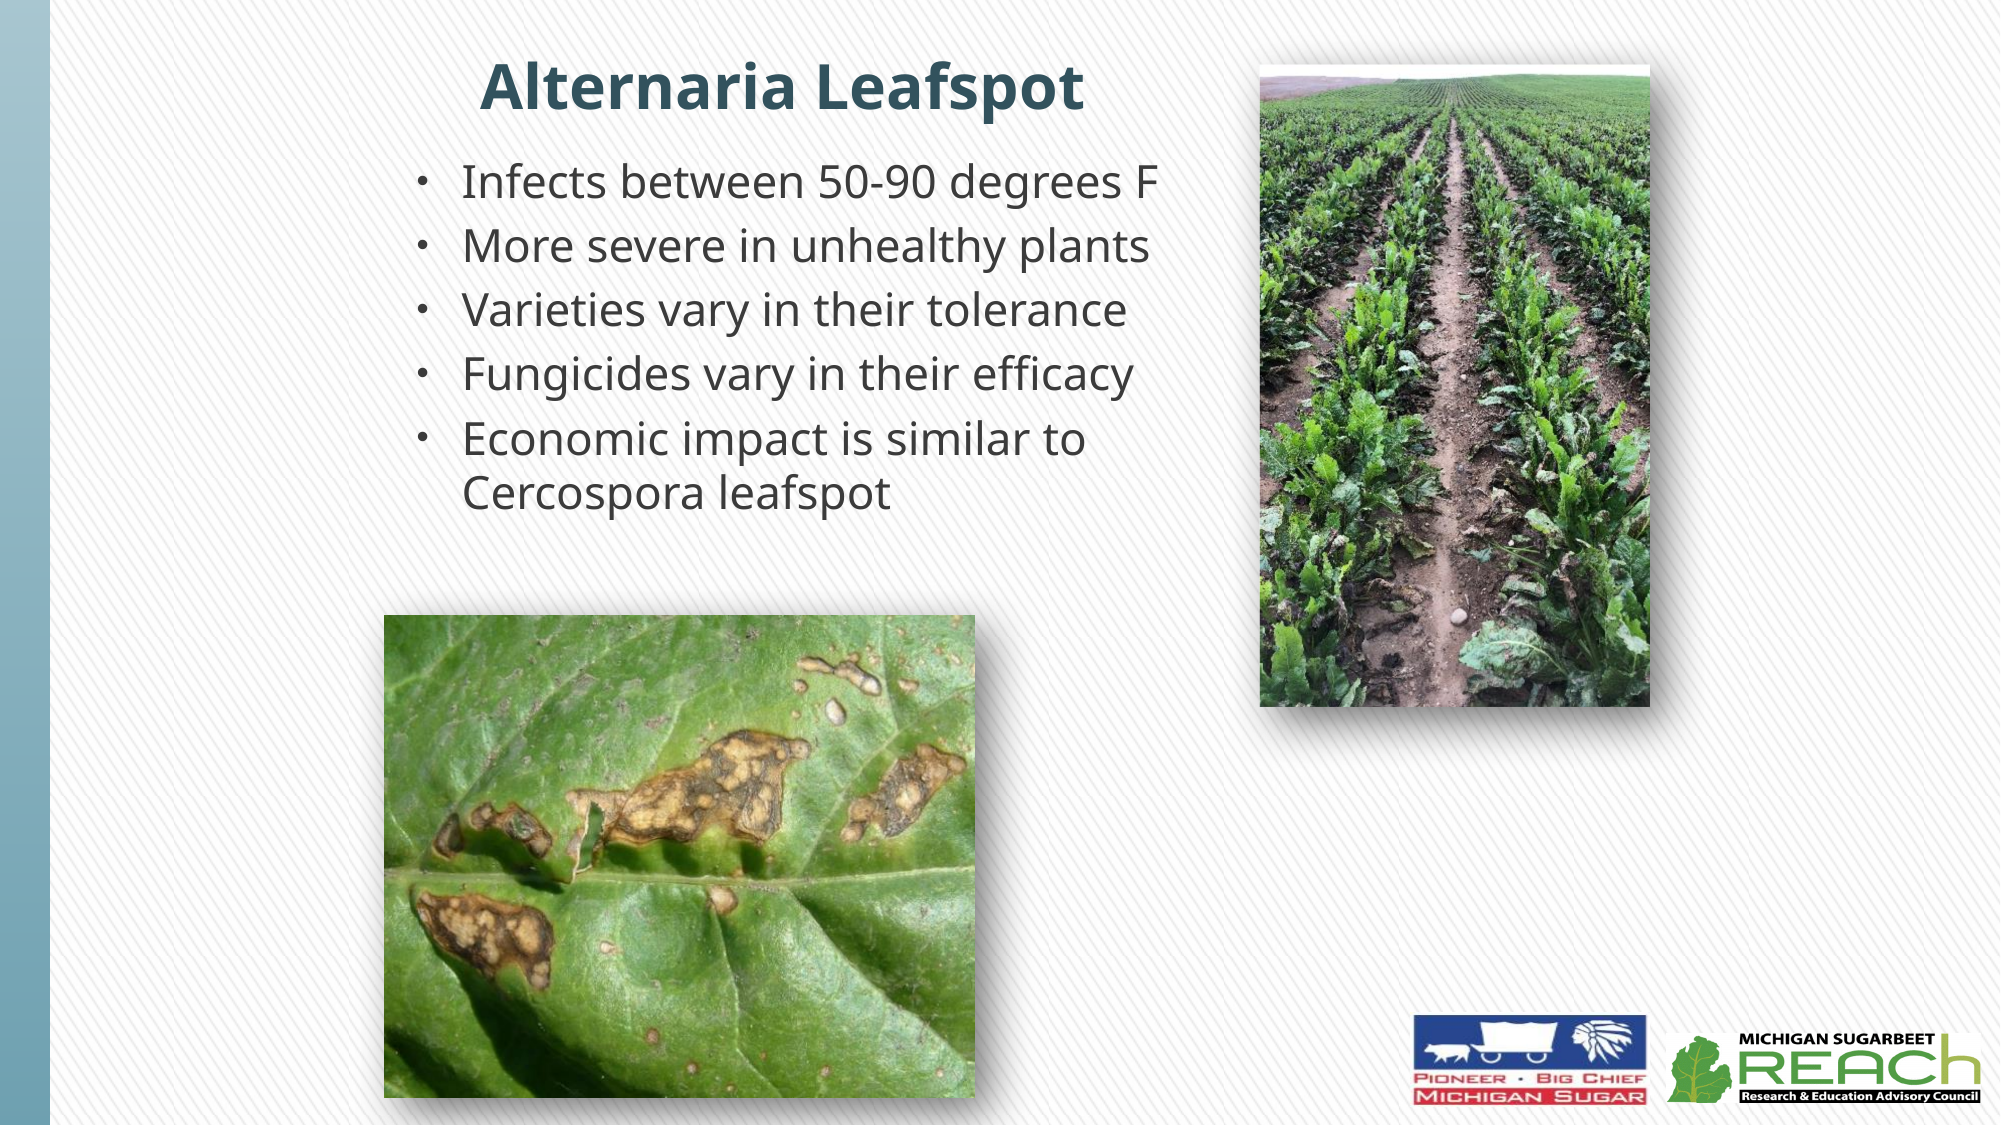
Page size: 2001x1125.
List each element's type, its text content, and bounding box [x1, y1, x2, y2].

list Infects between 50-90 degrees F More severe in unhealthy plants Varieties vary in their tolerance Fungicides vary in their efficacy Economic impact is similar to Cercospora leafspot [345, 147, 1224, 625]
picture [1666, 1033, 1981, 1103]
picture [384, 615, 975, 1098]
picture [1410, 1012, 1650, 1107]
picture [1133, 66, 1776, 706]
title Alternaria Leafspot [465, 39, 1535, 124]
